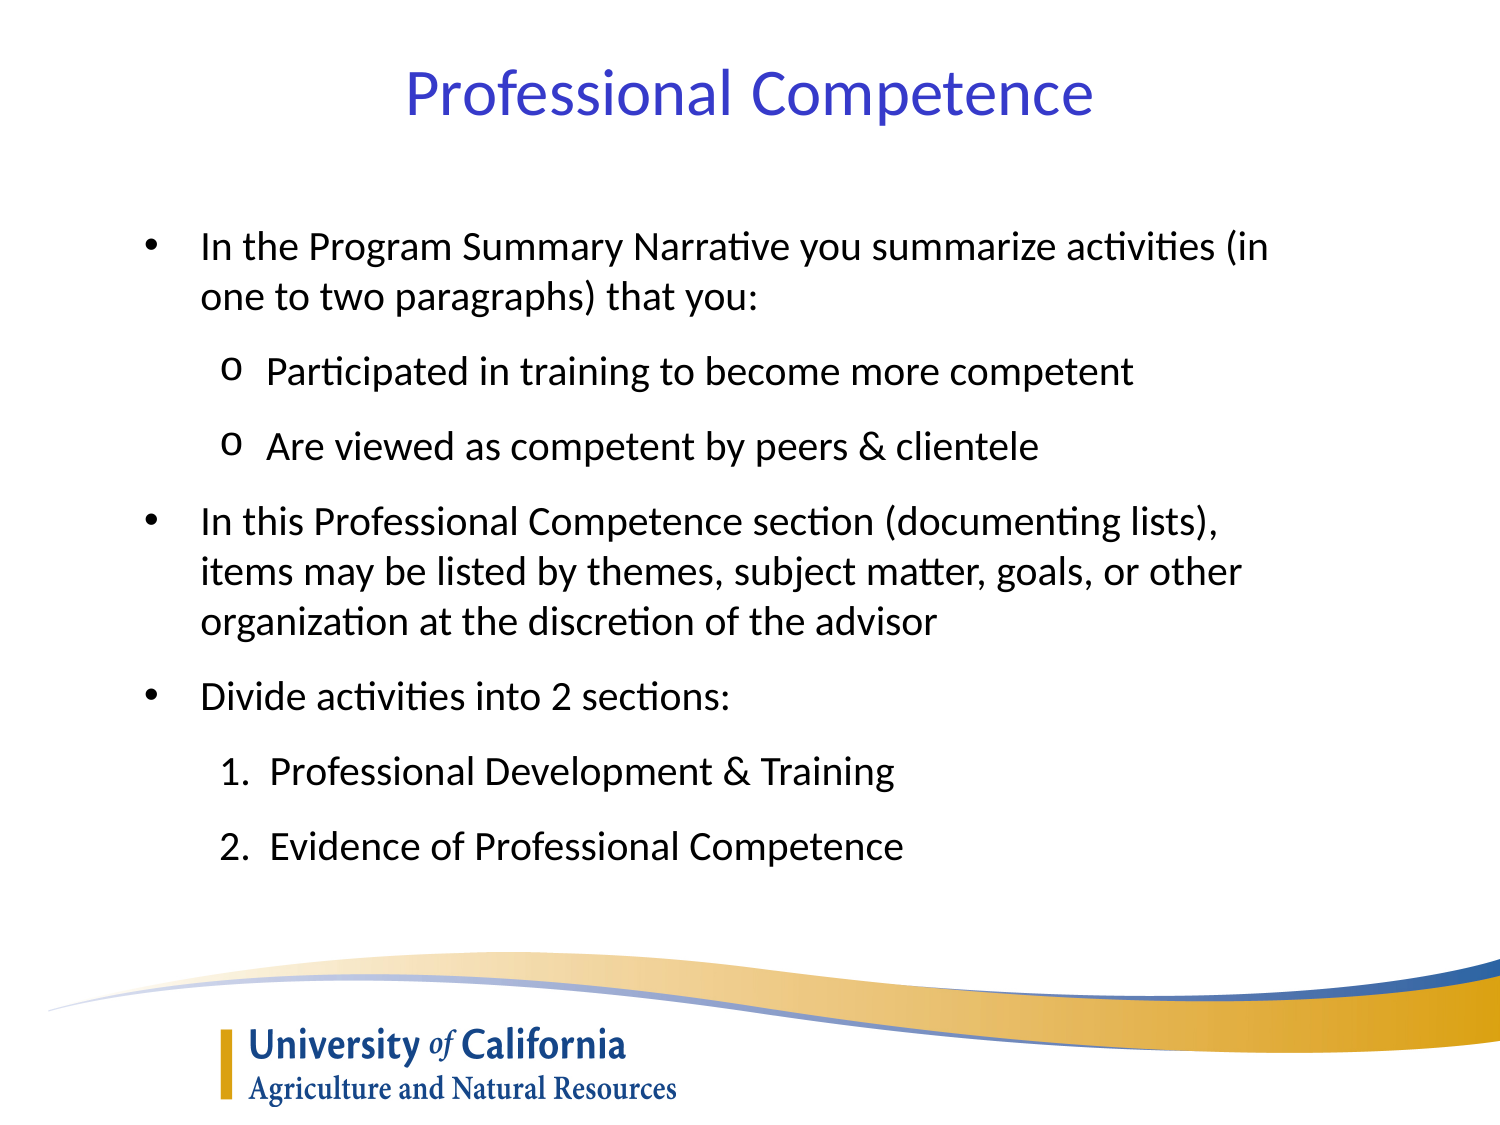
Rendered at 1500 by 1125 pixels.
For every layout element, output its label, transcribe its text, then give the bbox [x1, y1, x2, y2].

title Professional Competence [150, 29, 1350, 122]
list In the Program Summary Narrative you summarize activities (in one to two paragraphs) that you: Participated in training to become more competent Are viewed as competent by peers & clientele In this Professional Competence section (documenting lists), items may be listed by themes, subject matter, goals, or other organization at the discretion of the advisor Divide activities into 2 sections: 1. Professional Development & Training 2. Evidence of Professional Competence [129, 211, 1330, 999]
picture [48, 952, 1500, 1107]
